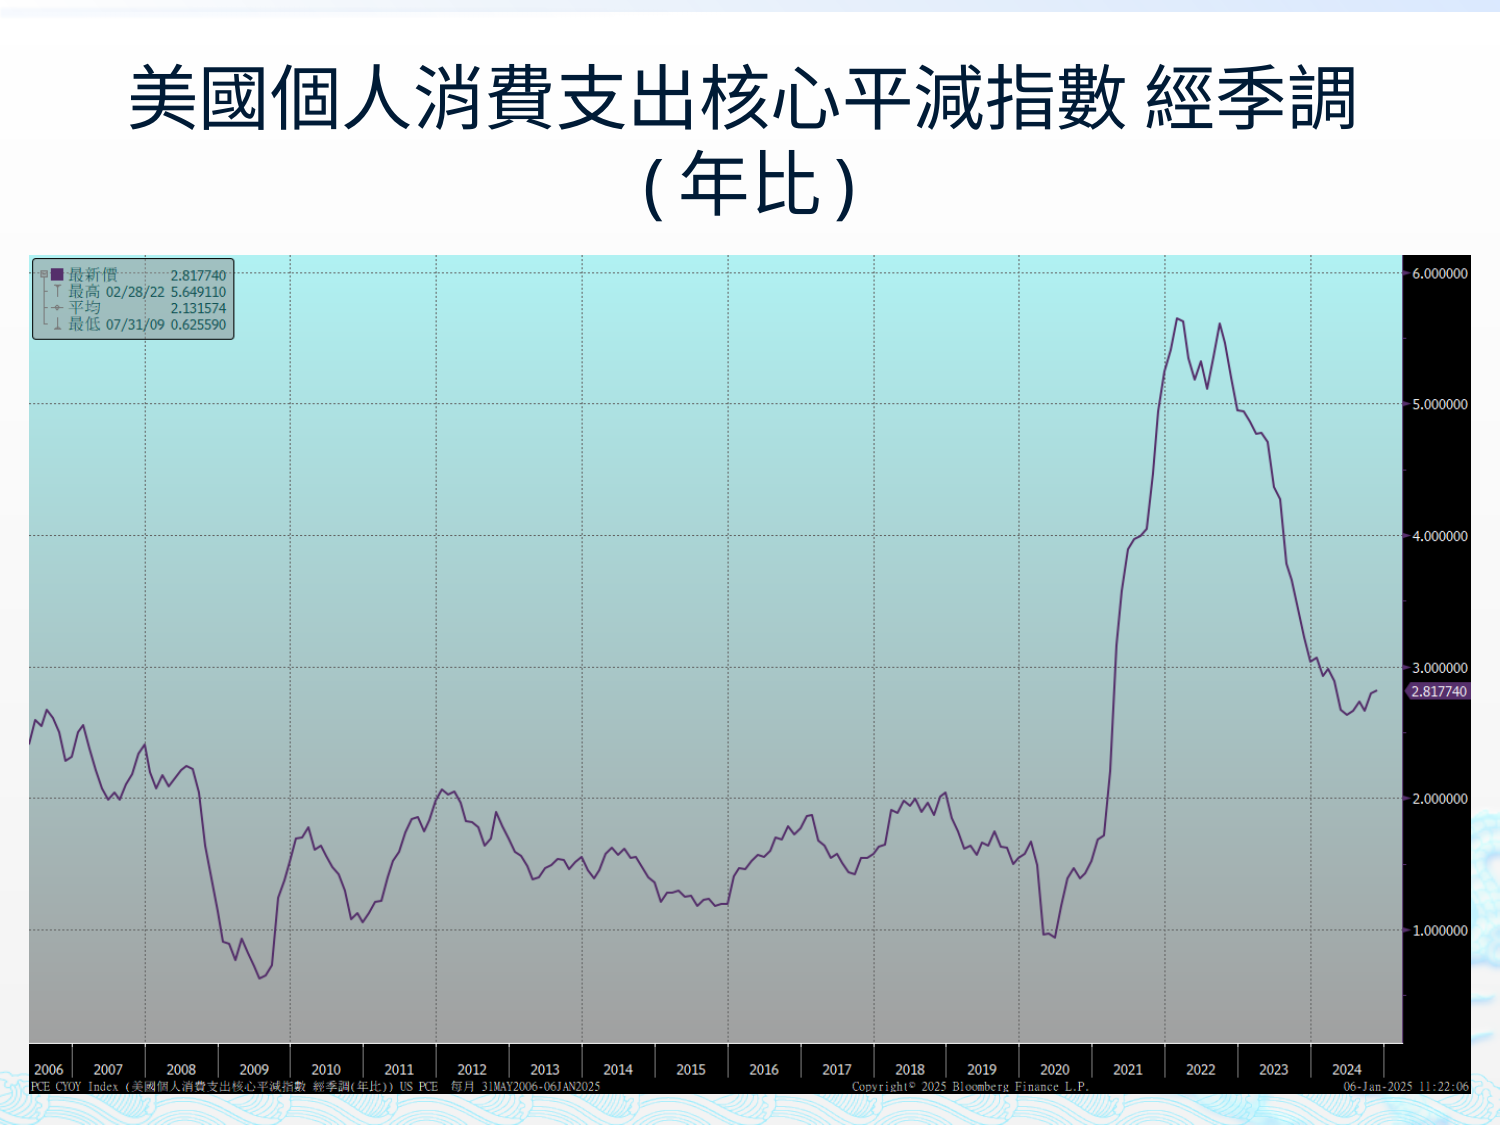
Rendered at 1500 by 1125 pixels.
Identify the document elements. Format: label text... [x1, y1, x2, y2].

title 美國個人消費支出核心平減指數 經季調(年比) [75, 45, 1425, 233]
picture [28, 254, 1472, 1095]
